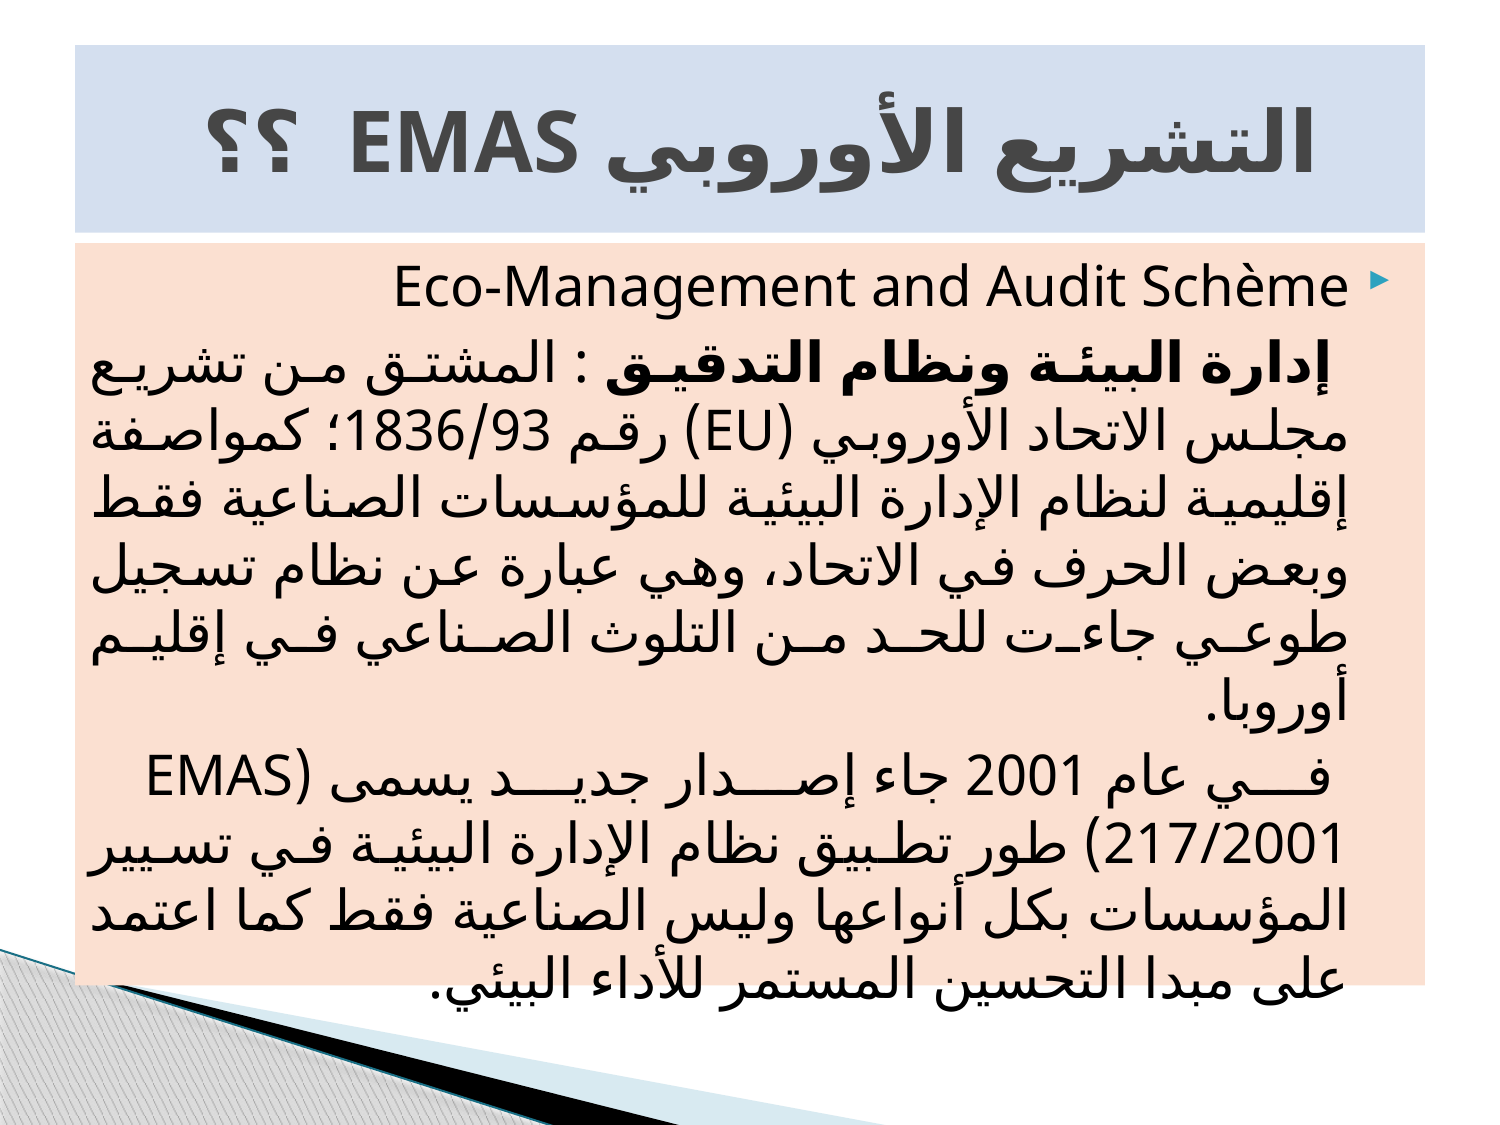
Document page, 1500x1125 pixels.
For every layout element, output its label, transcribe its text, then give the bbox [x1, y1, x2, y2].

list Eco-Management and Audit Schème إدارة البيئة ونظام التدقيق : المشتق من تشريع مجلس الاتحاد الأوروبي (EU) رقم 1836/93؛ كمواصفة إقليمية لنظام الإدارة البيئية للمؤسسات الصناعية فقط وبعض الحرف في الاتحاد، وهي عبارة عن نظام تسجيل طوعي جاءت للحد من التلوث الصناعي في إقليم أوروبا. في عام 2001 جاء إصدار جديد يسمى (EMAS 217/2001) طور تطبيق نظام الإدارة البيئية في تسيير المؤسسات بكل أنواعها وليس الصناعية فقط كما اعتمد على مبدا التحسين المستمر للأداء البيئي. [75, 243, 1425, 986]
title التشريع الأوروبي EMAS ؟؟ [75, 45, 1425, 233]
